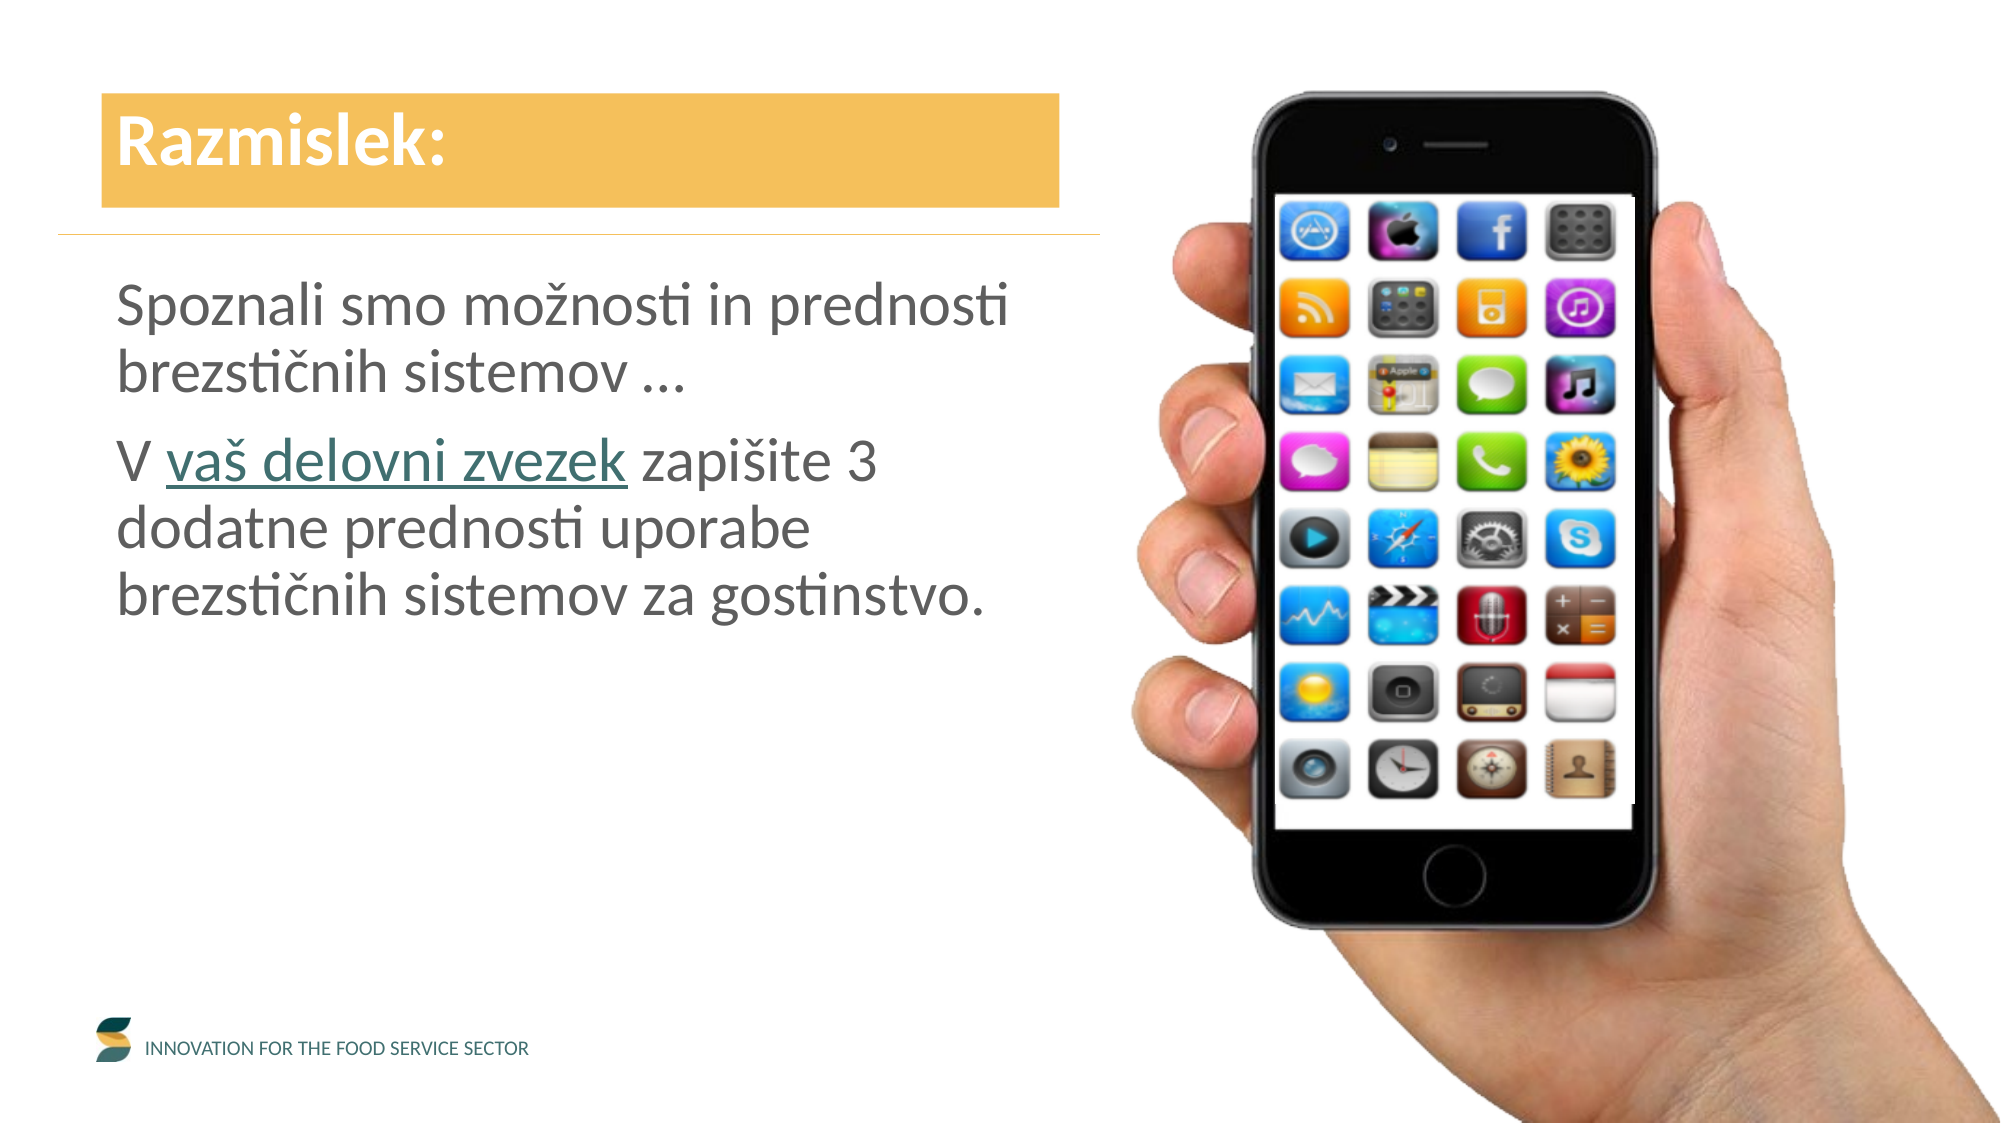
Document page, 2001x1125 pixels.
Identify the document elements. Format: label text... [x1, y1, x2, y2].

list Spoznali smo možnosti in prednosti brezstičnih sistemov … V vaš delovni zvezek zapišite 3 dodatne prednosti uporabe brezstičnih sistemov za gostinstvo. [101, 263, 1060, 918]
list Razmislek: [101, 93, 1060, 208]
picture [1130, 90, 2001, 1123]
picture [96, 1017, 131, 1062]
